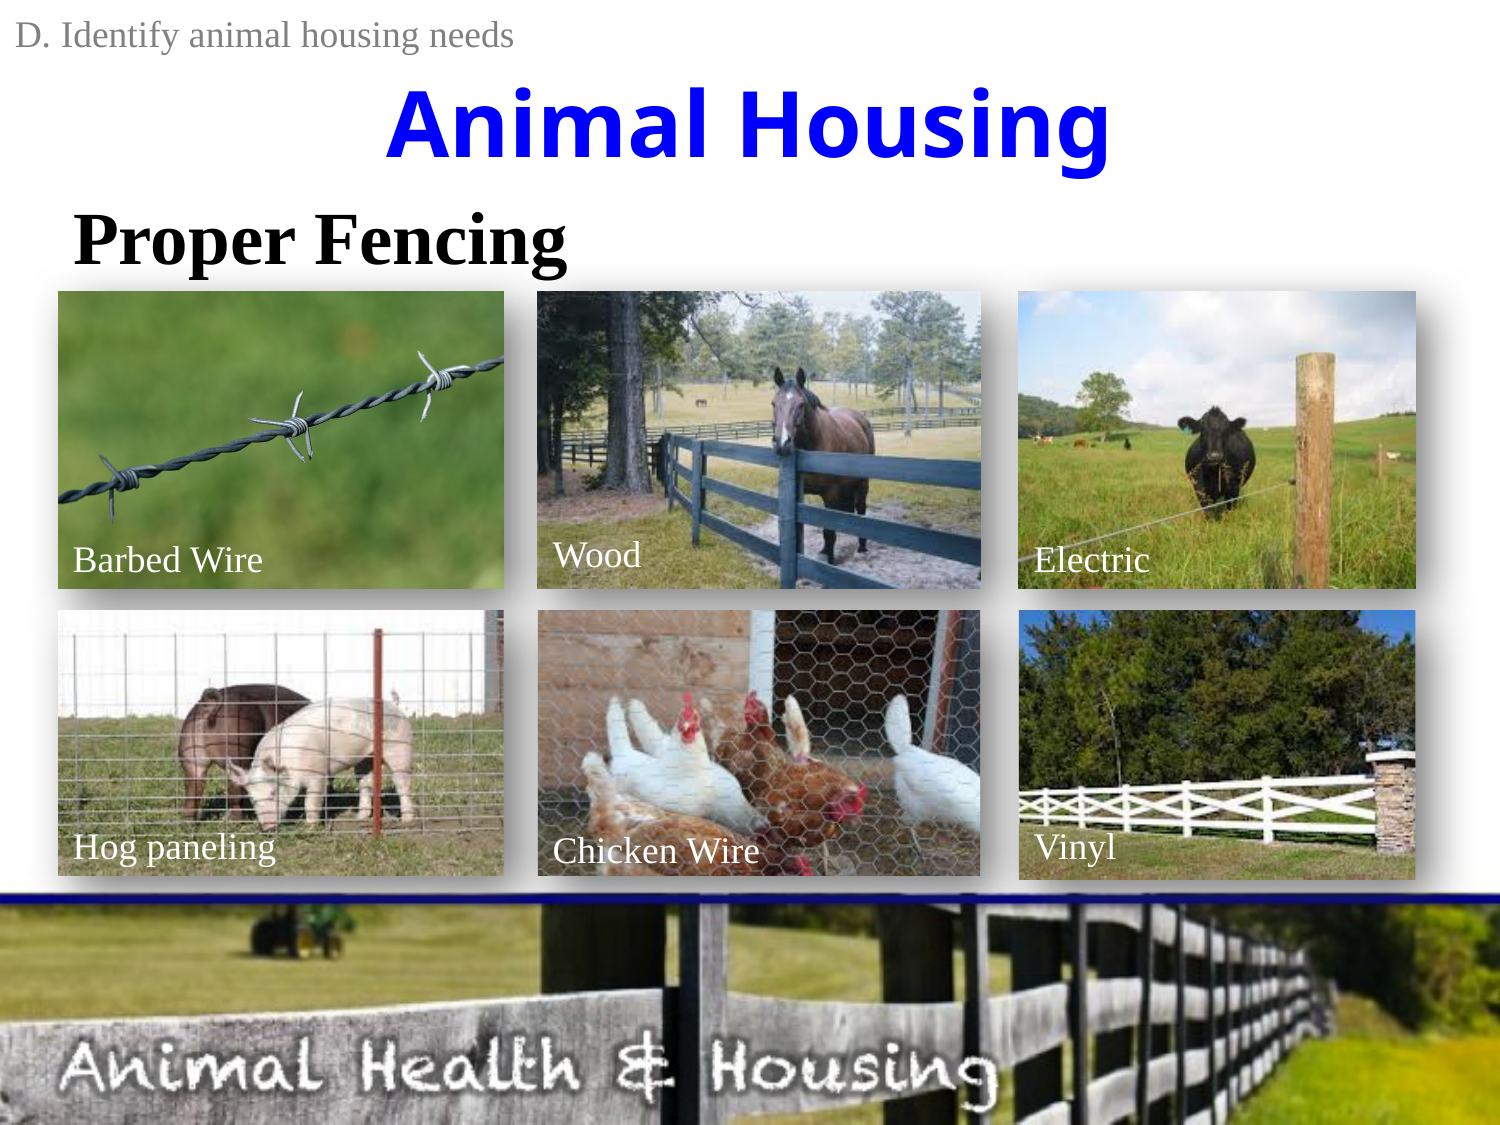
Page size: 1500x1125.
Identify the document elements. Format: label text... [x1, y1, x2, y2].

picture [1018, 610, 1416, 880]
text_box D. Identify animal housing needs [0, 3, 1367, 63]
subtitle Proper Fencing [58, 182, 1443, 287]
title Animal Housing [58, 0, 1443, 182]
picture [537, 290, 981, 589]
picture [0, 0, 1500, 1125]
picture [537, 610, 981, 876]
picture [1018, 290, 1416, 589]
